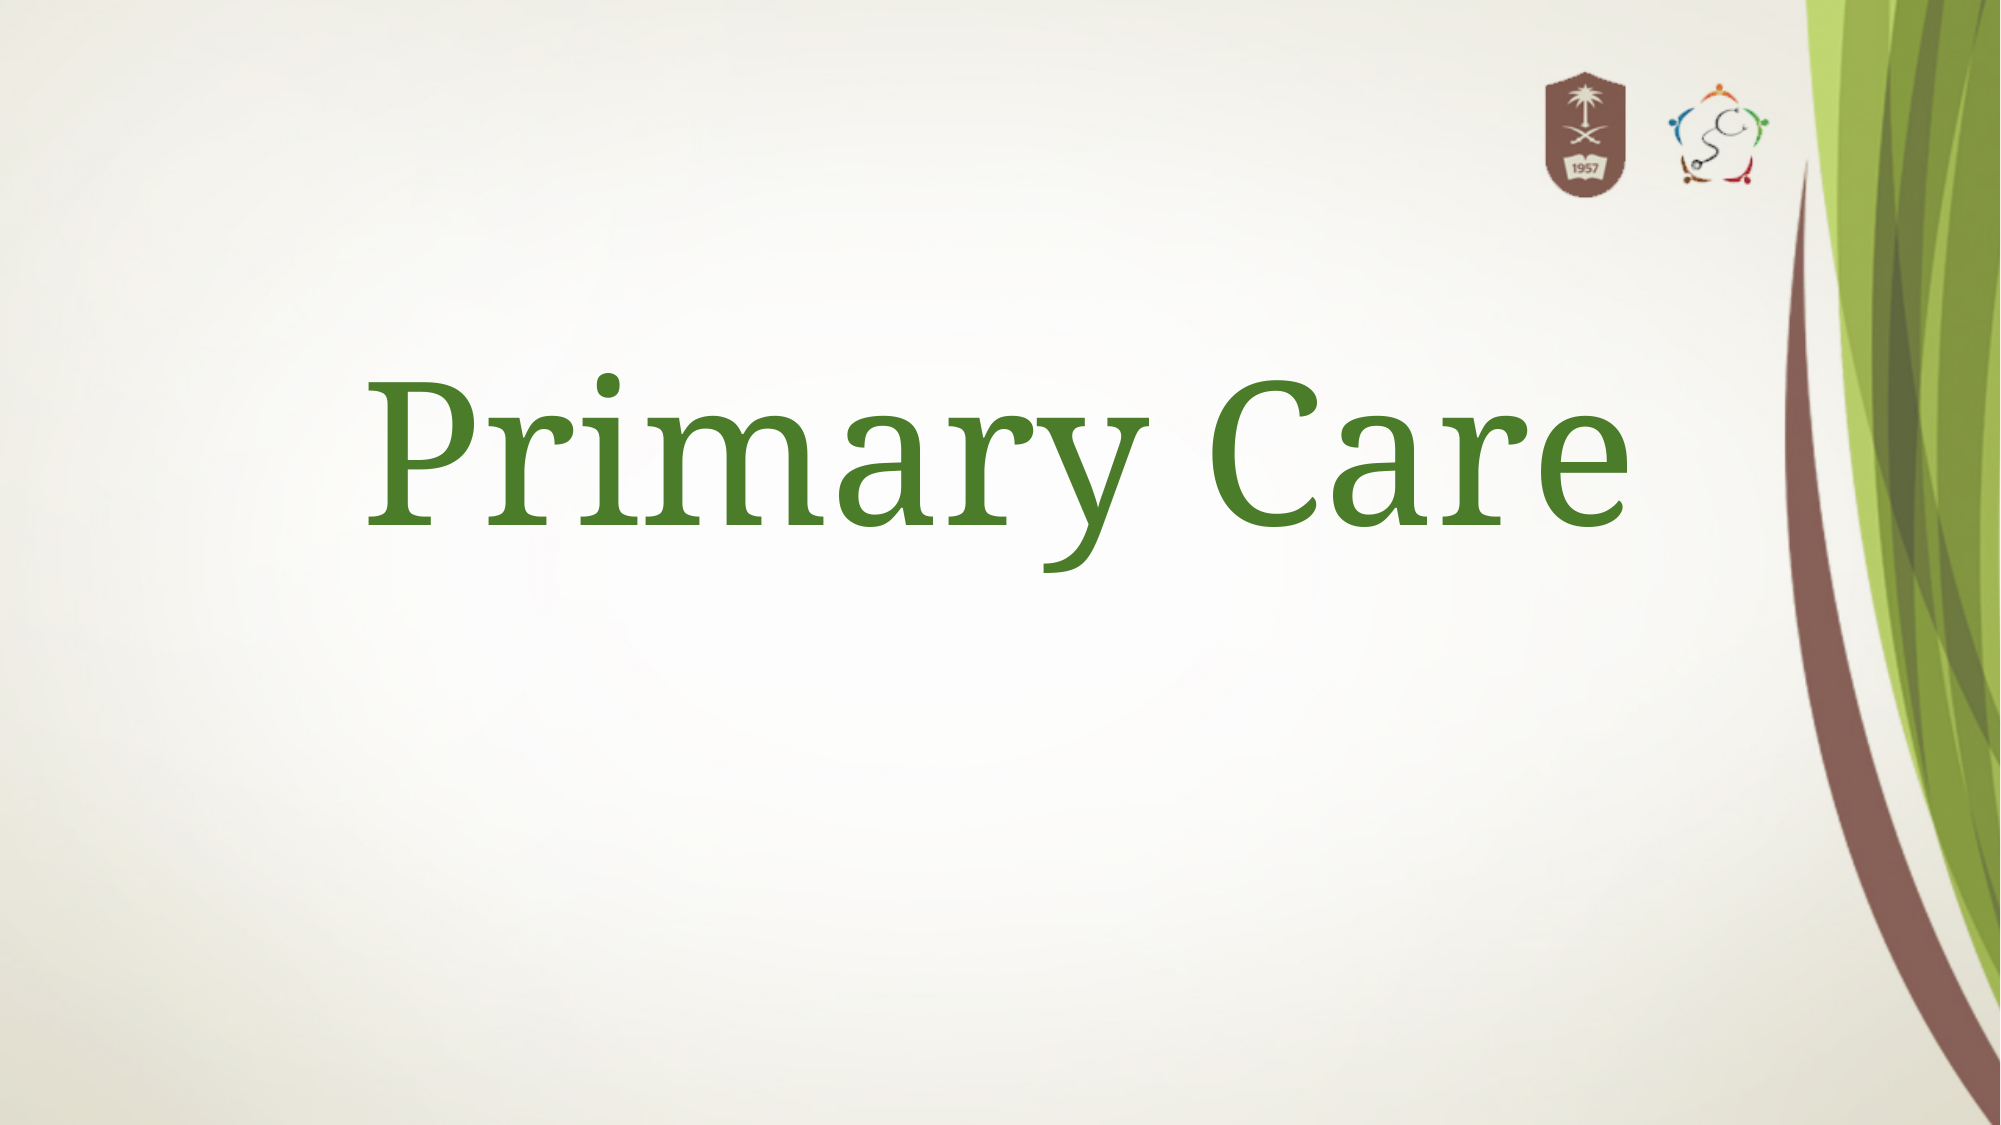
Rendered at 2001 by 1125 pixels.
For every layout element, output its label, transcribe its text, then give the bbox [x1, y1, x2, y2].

picture [0, 0, 2001, 1125]
title Primary Care [249, 184, 1750, 576]
